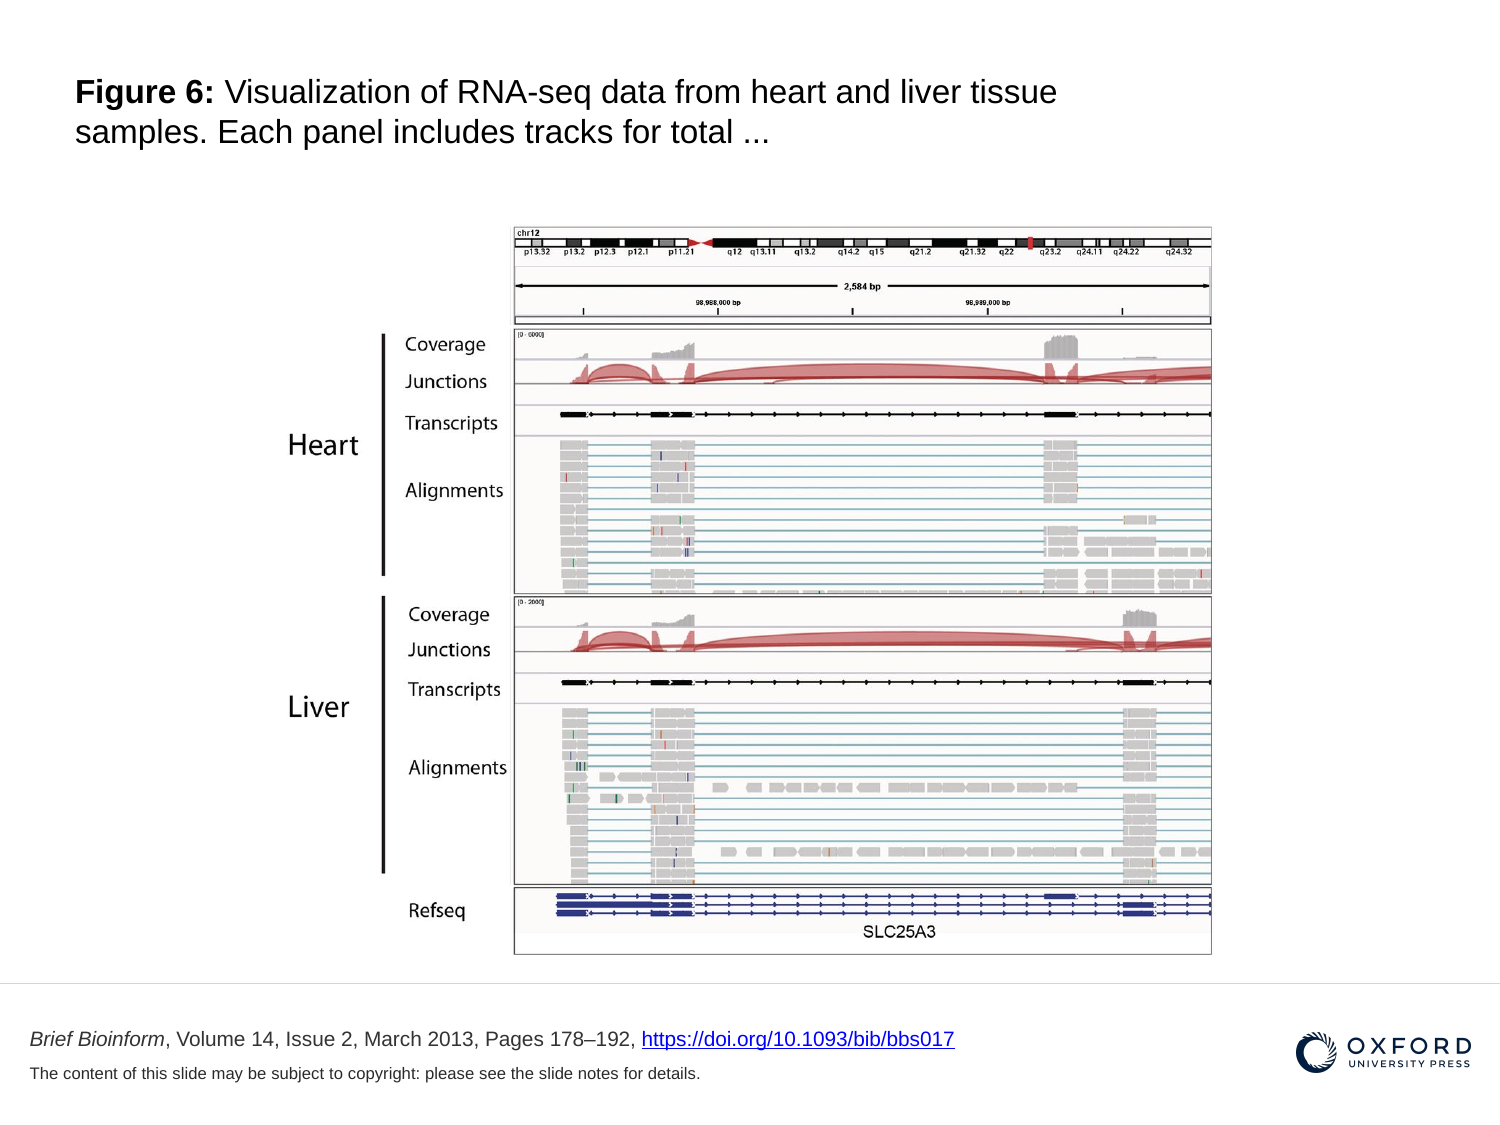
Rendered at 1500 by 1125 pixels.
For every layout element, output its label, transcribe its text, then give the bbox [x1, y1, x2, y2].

footer Brief Bioinform, Volume 14, Issue 2, March 2013, Pages 178–192, https://doi.org/10.1093/bib/bbs017 The content of this slide may be subject to copyright: please see the slide notes for details. [0, 983, 1260, 1125]
picture [287, 224, 1214, 957]
title Figure 6: Visualization of RNA-seq data from heart and liver tissue samples. Each panel includes tracks for total ... [75, 69, 1078, 171]
picture [1296, 1032, 1471, 1073]
